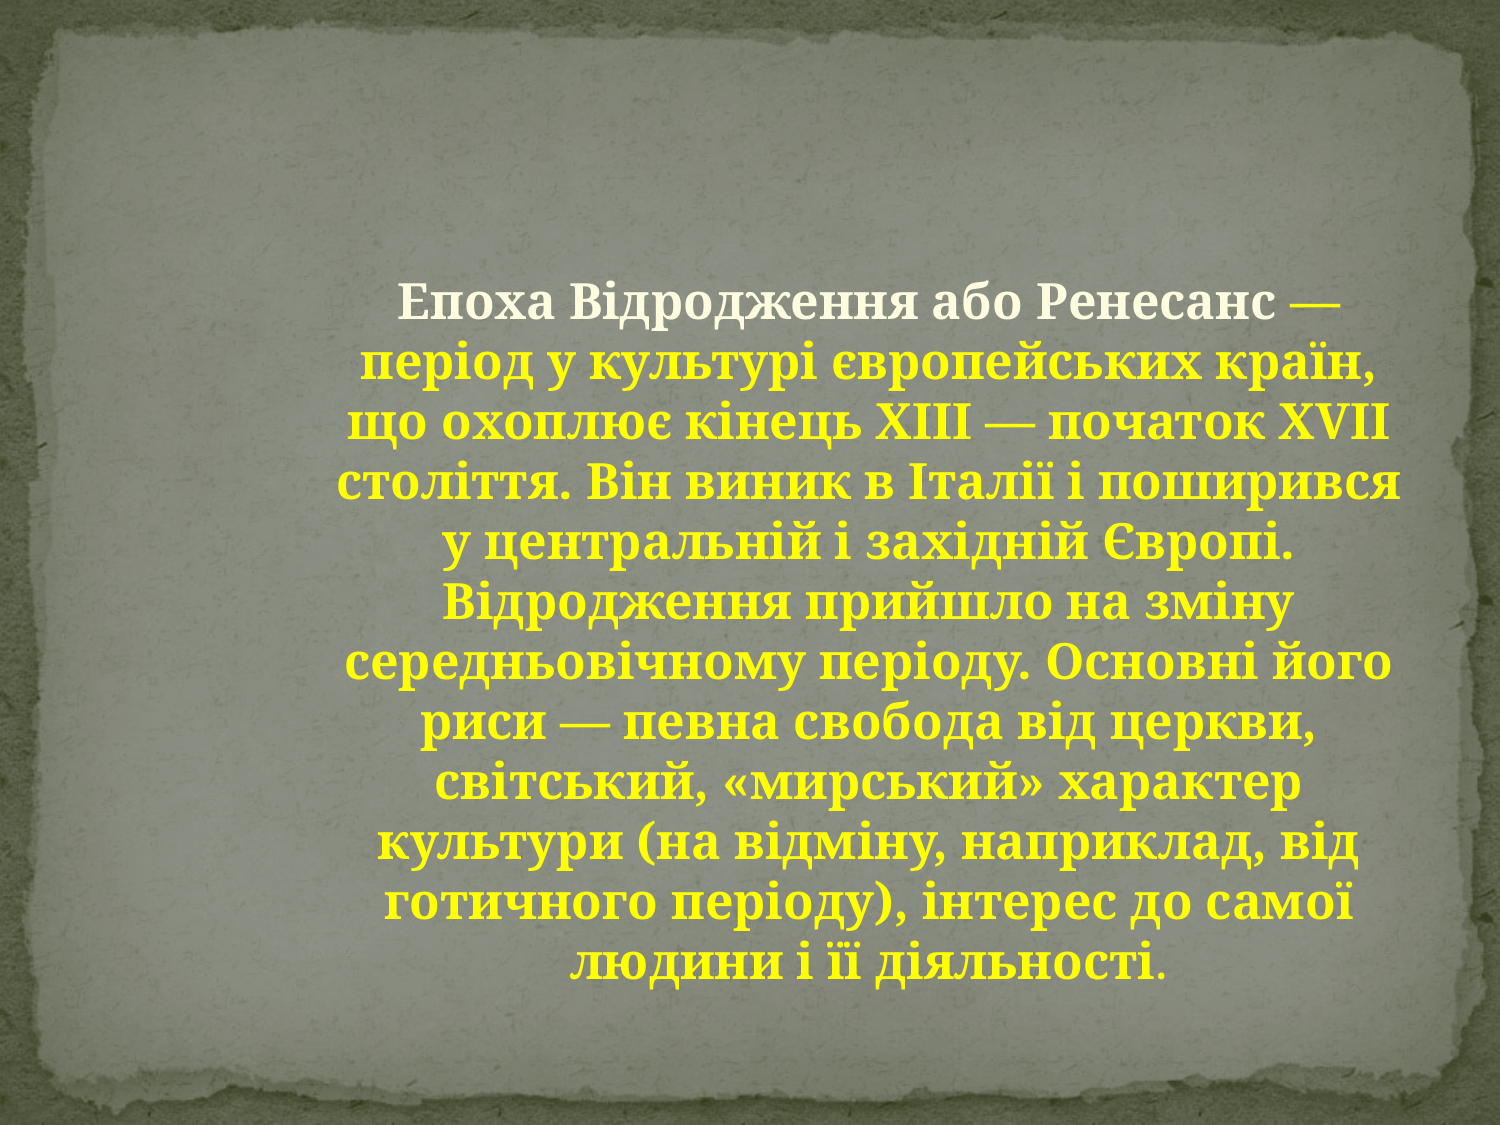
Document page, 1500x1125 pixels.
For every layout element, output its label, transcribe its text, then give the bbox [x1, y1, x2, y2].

list Епоха Відродження або Ренесанс — період у культурі європейських країн, що охоплює кінець ХІІІ — початок ХVІІ століття. Він виник в Італії і поширився у центральній і західній Європі. Відродження прийшло на зміну середньовічному періоду. Основні його риси — певна свобода від церкви, світський, «мирський» характер культури (на відміну, наприклад, від готичного періоду), інтерес до самої людини і її діяльності. [312, 262, 1425, 1005]
